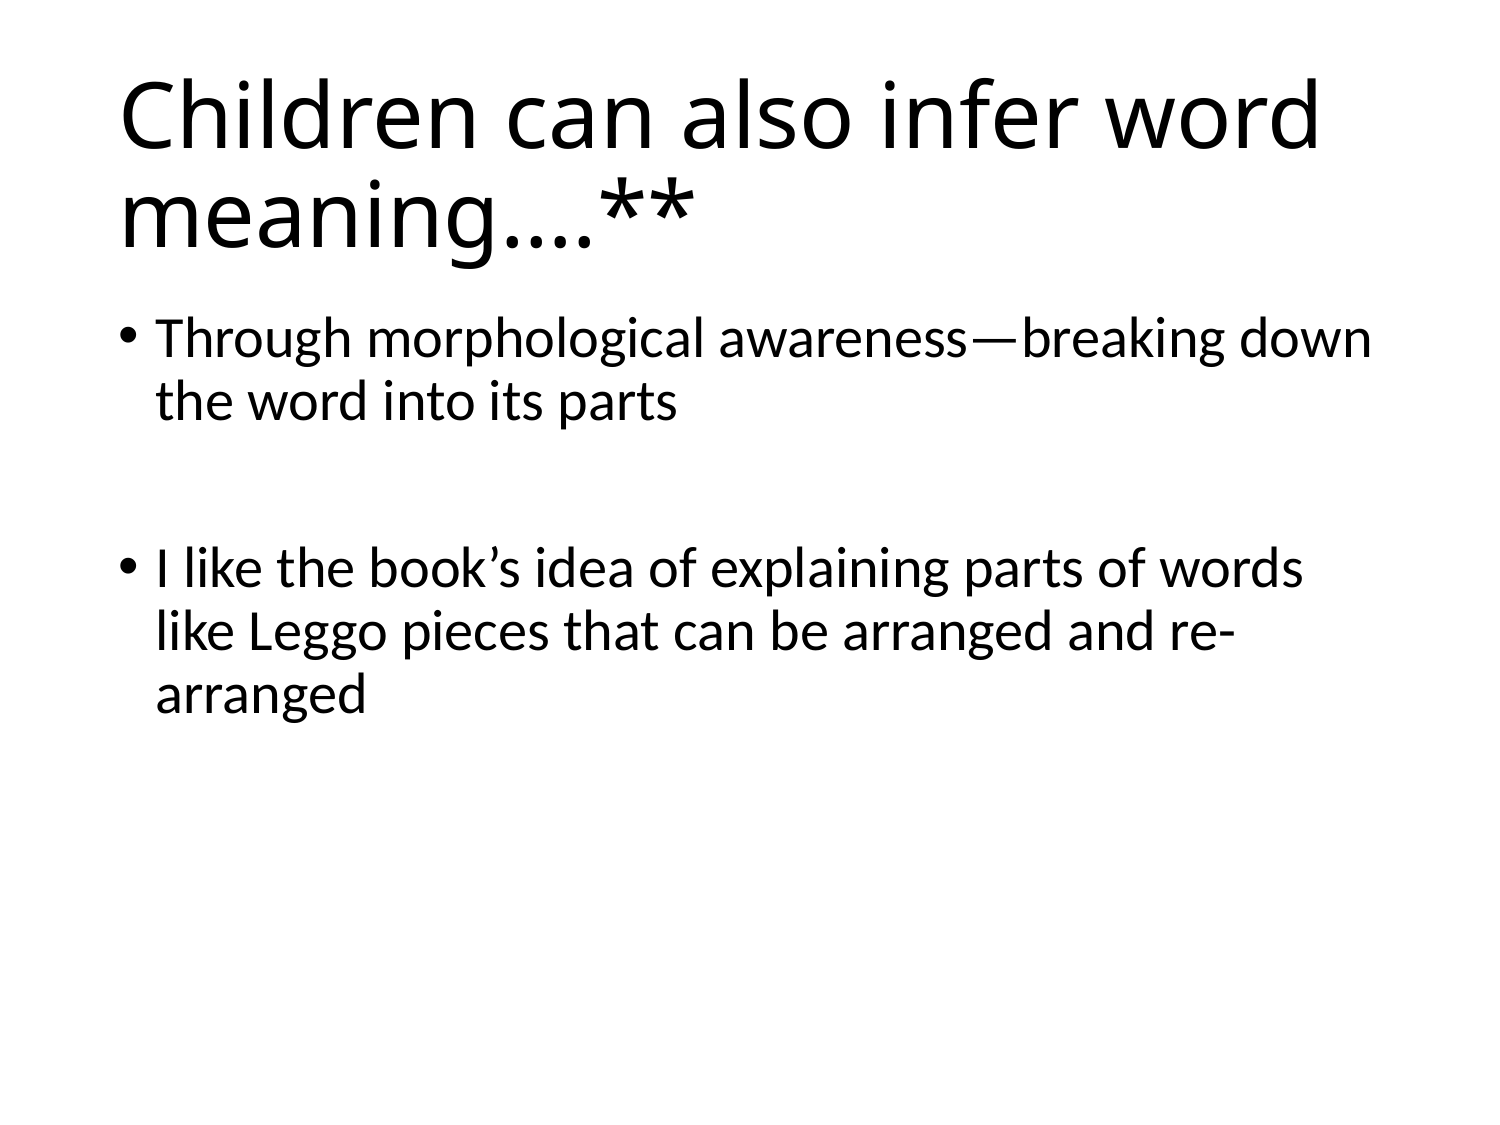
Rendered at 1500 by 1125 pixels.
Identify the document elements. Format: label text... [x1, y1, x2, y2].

title Children can also infer word meaning….** [103, 59, 1397, 278]
list Through morphological awareness—breaking down the word into its parts I like the book’s idea of explaining parts of words like Leggo pieces that can be arranged and re-arranged [103, 299, 1397, 1014]
